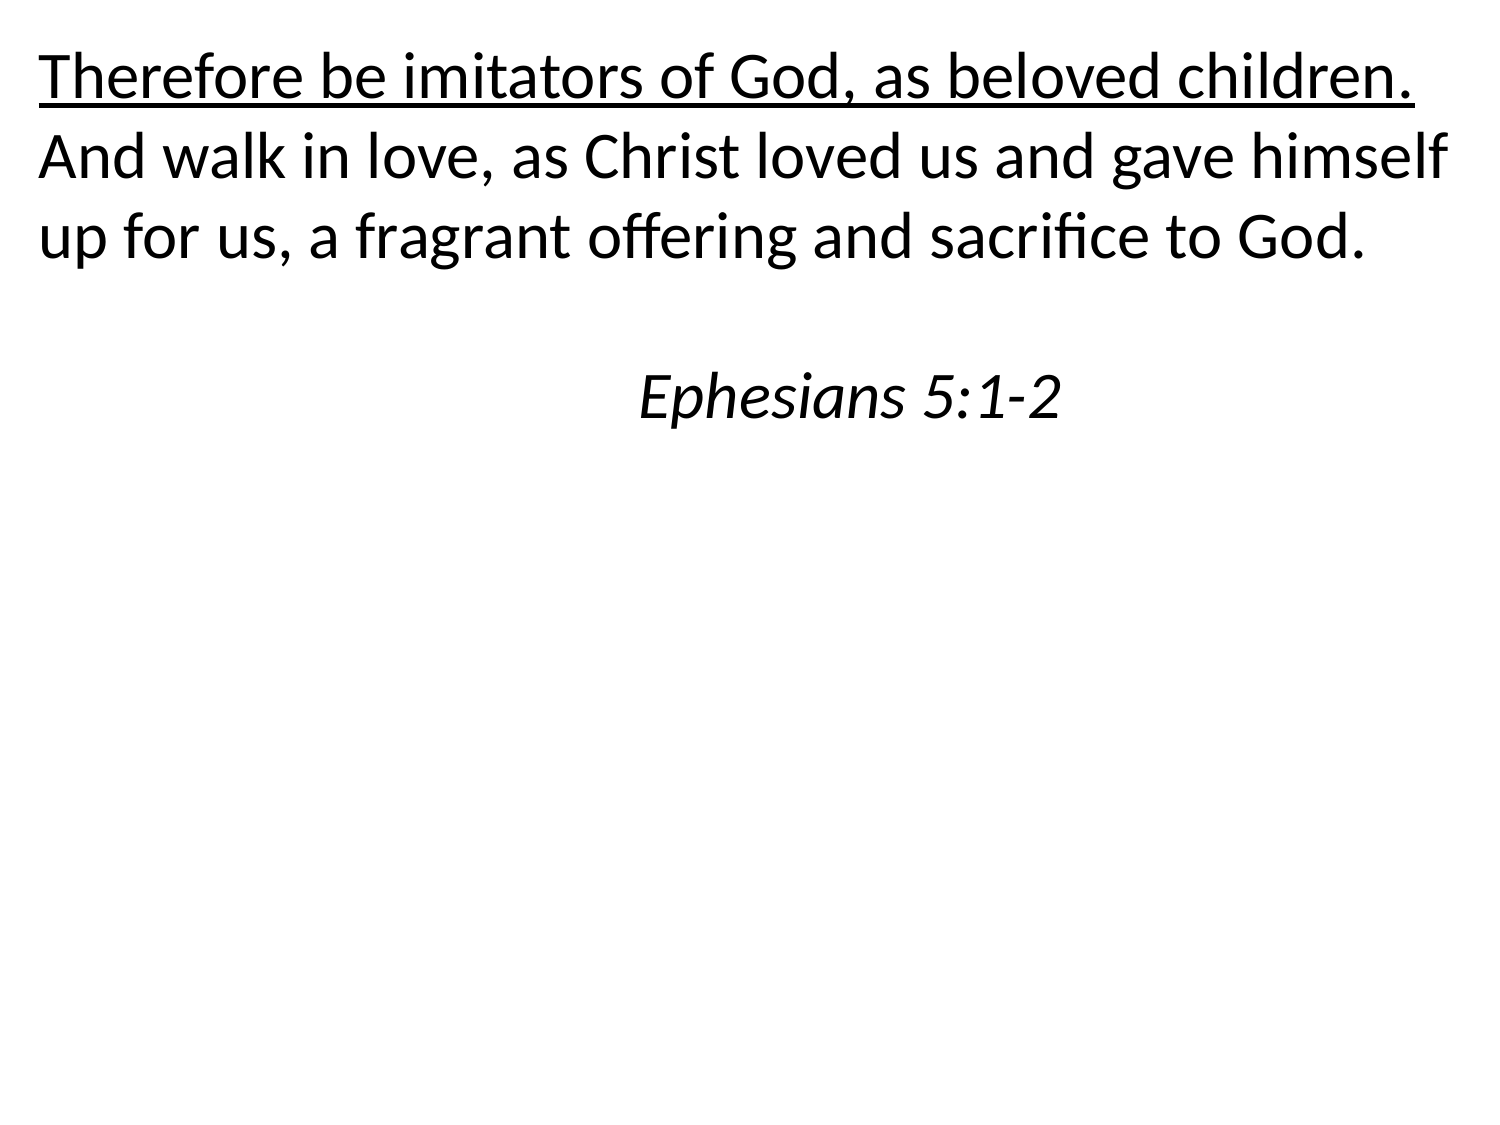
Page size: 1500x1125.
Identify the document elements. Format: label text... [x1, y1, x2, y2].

text_box Therefore be imitators of God, as beloved children. And walk in love, as Christ loved us and gave himself up for us, a fragrant offering and sacrifice to God. Ephesians 5:1-2 [23, 24, 1500, 440]
